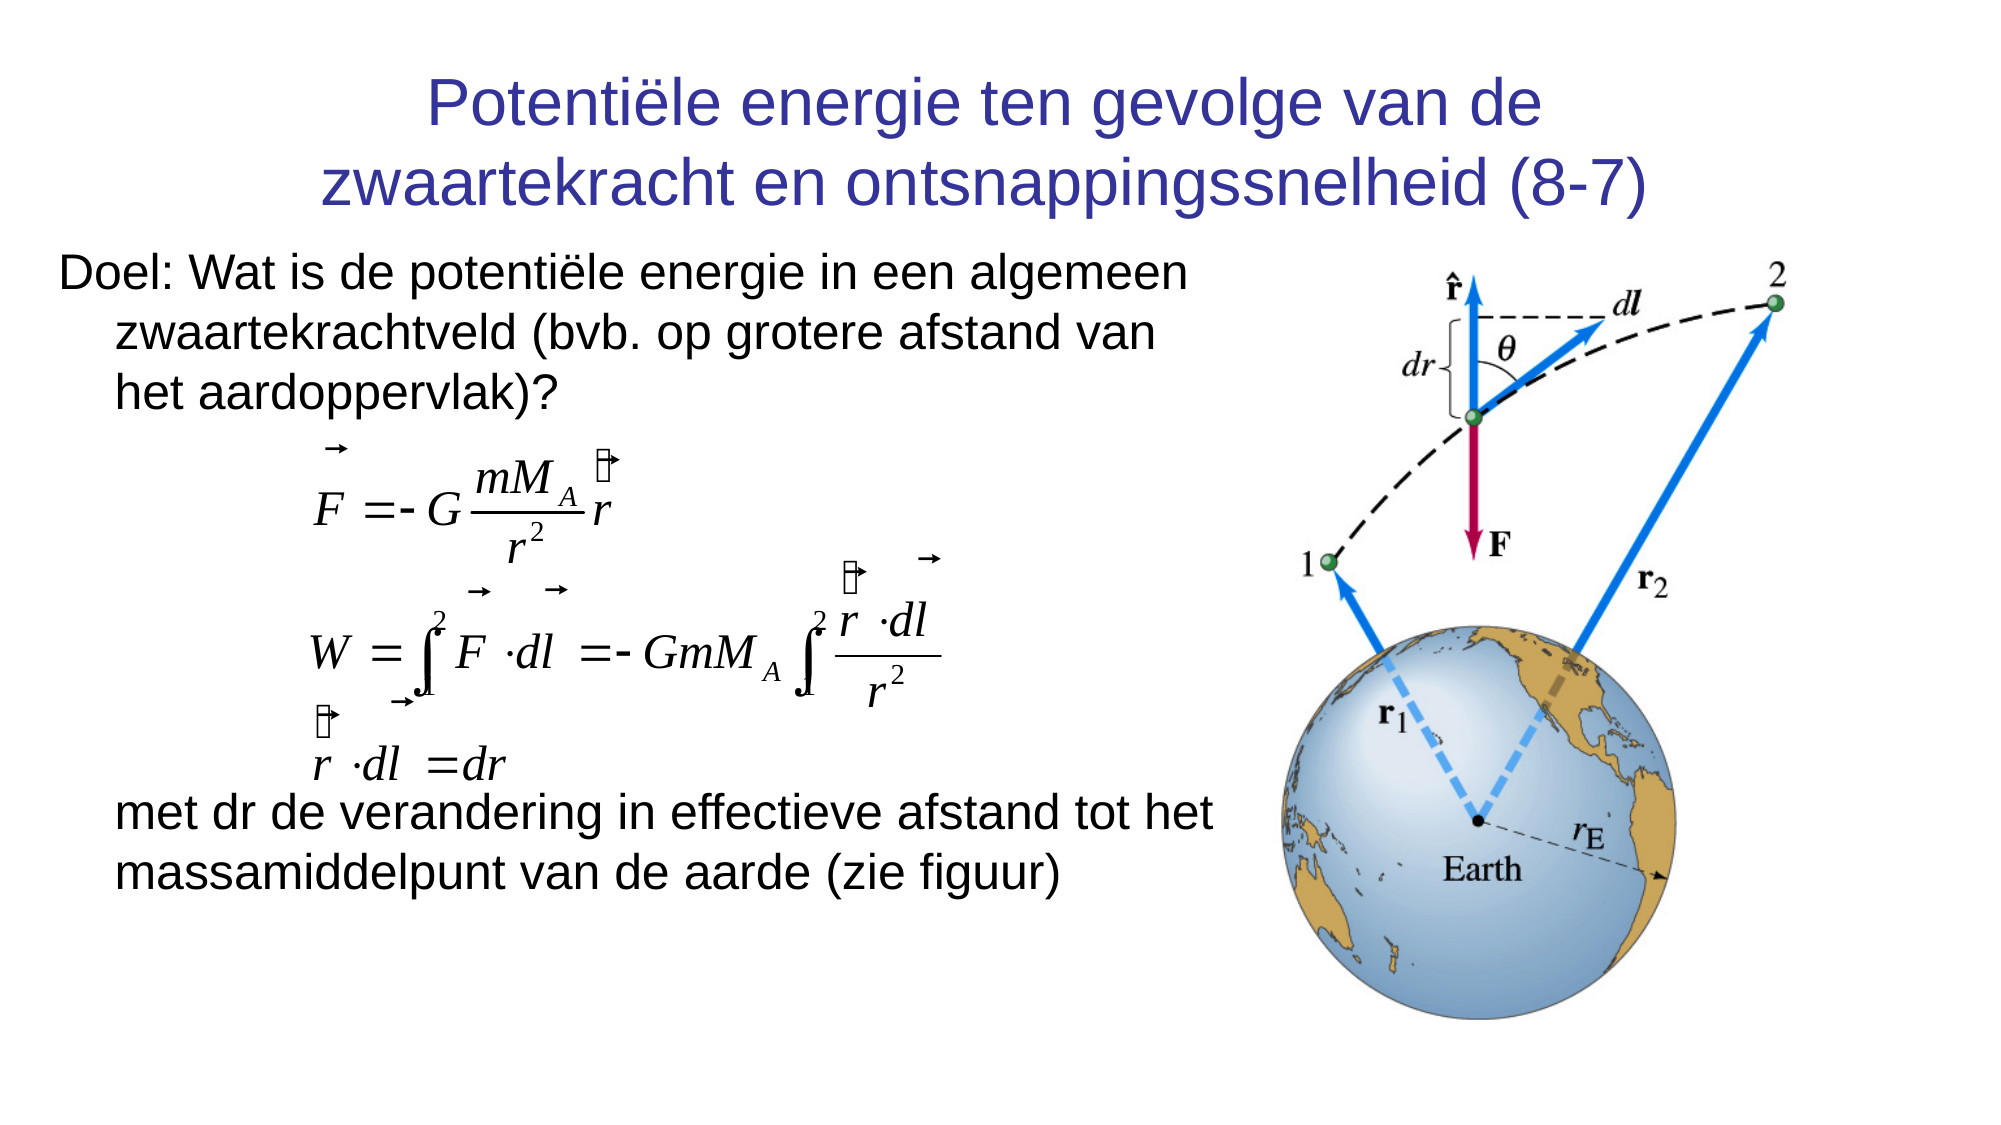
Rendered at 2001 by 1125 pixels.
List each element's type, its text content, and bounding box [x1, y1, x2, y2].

list Doel: Wat is de potentiële energie in een algemeen zwaartekrachtveld (bvb. op grotere afstand van het aardoppervlak)? met dr de verandering in effectieve afstand tot het massamiddelpunt van de aarde (zie figuur) [43, 231, 1237, 1083]
title Potentiële energie ten gevolge van de zwaartekracht en ontsnappingssnelheid (8-7) [249, 45, 1721, 233]
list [304, 444, 952, 793]
picture [1271, 255, 1790, 1029]
